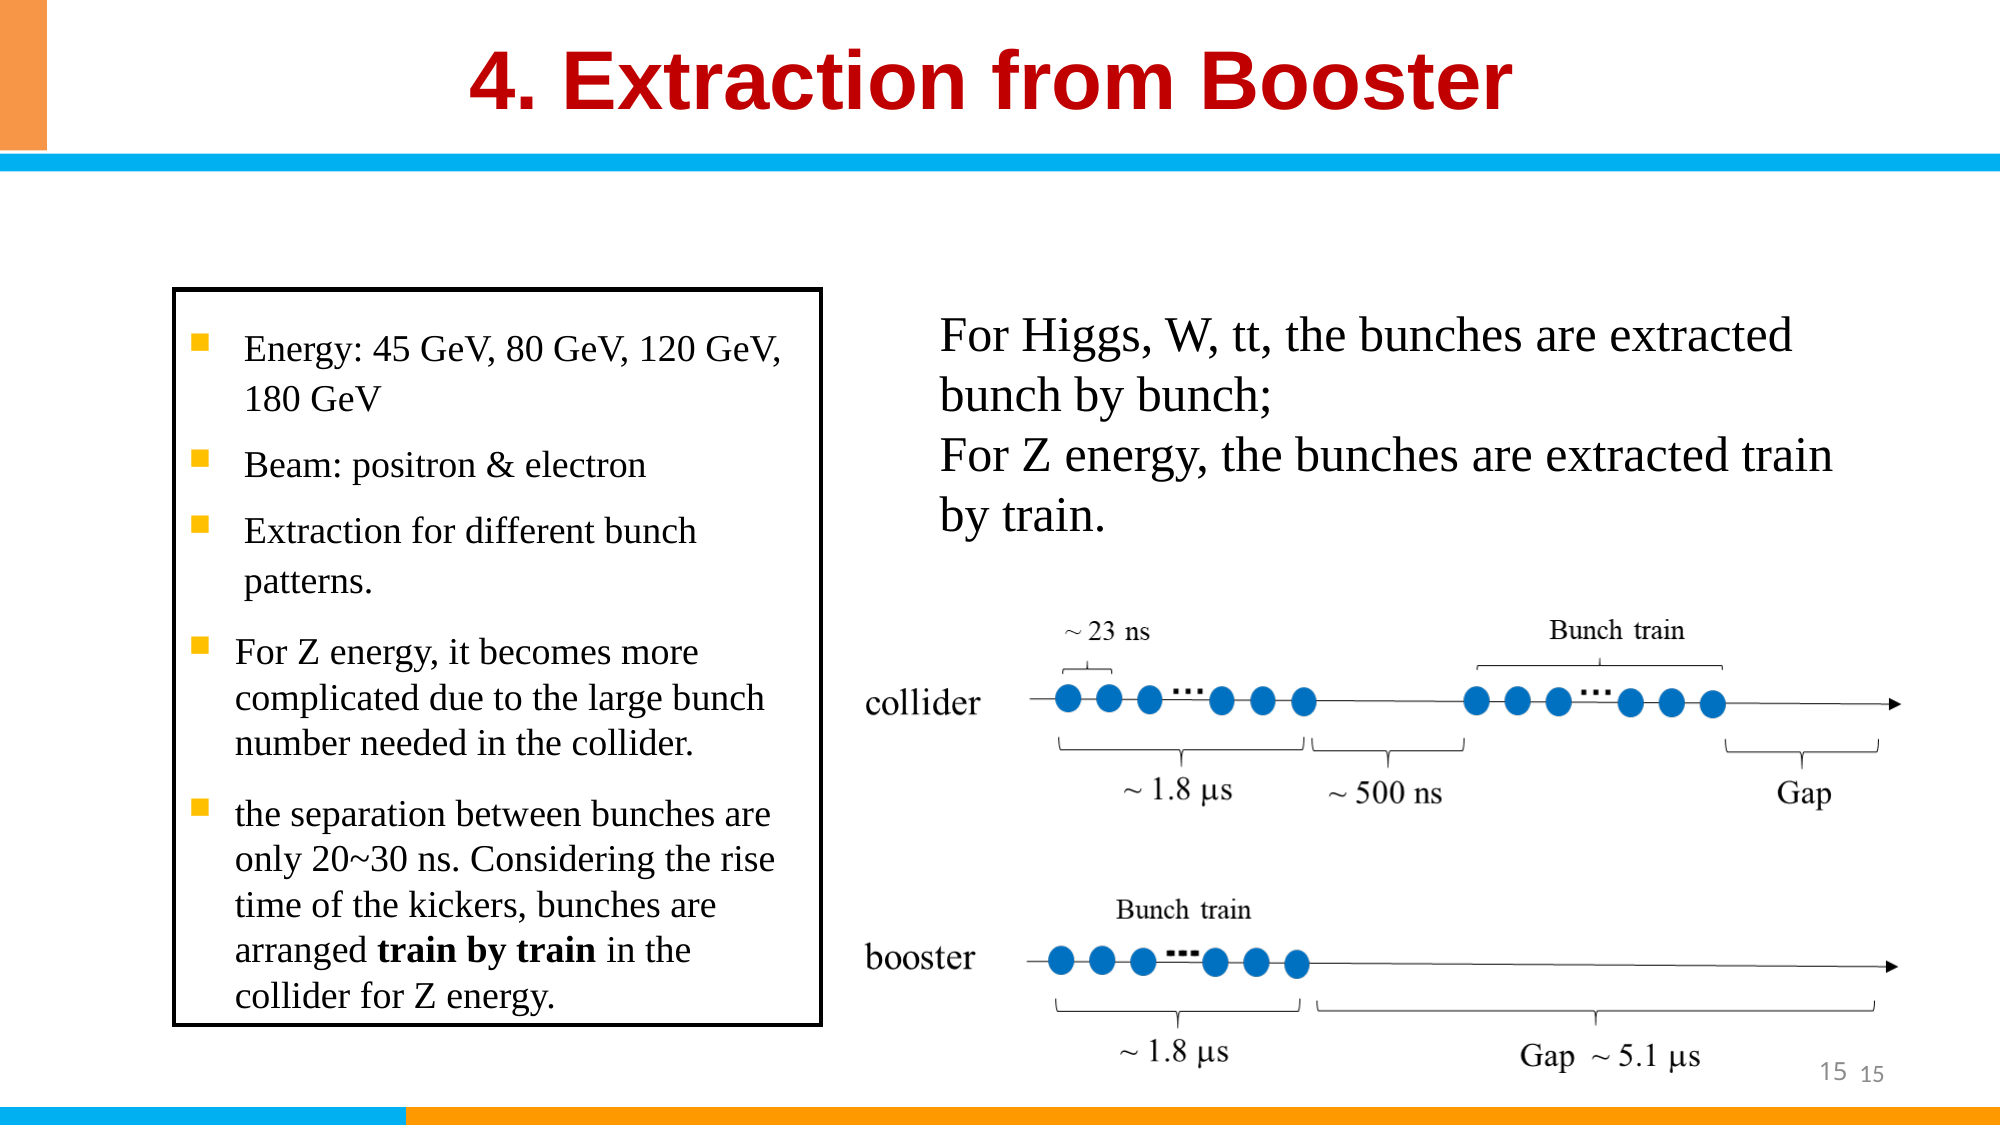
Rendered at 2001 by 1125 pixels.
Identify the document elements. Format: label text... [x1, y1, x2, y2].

text_box For Higgs, W, tt, the bunches are extracted bunch by bunch; For Z energy, the bunches are extracted train by train. [924, 294, 1887, 549]
title 4. Extraction from Booster [109, 23, 1875, 143]
text_box [173, 289, 822, 1026]
picture [840, 601, 1972, 1094]
